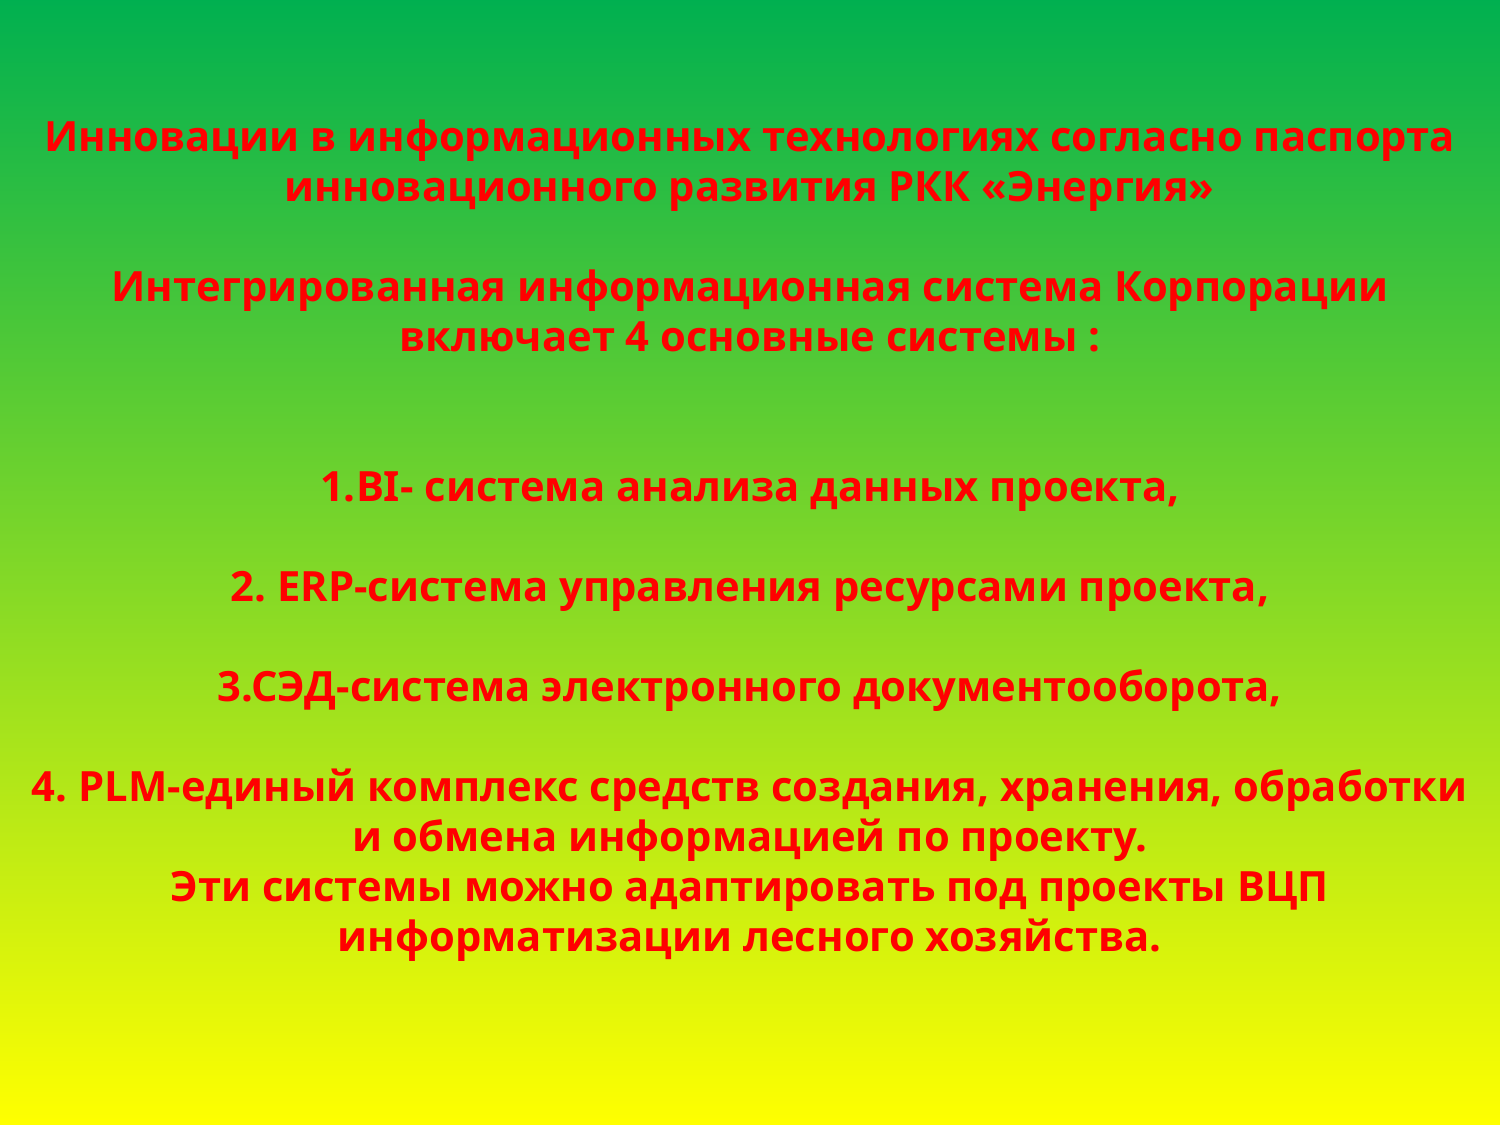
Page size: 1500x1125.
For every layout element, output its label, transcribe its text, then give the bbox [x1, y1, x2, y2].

title Инновации в информационных технологиях согласно паспорта инновационного развития РКК «Энергия» Интегрированная информационная система Корпорации включает 4 основные системы : 1.BI- система анализа данных проекта, 2. ERP-система управления ресурсами проекта, 3.СЭД-система электронного документооборота, 4. PLM-единый комплекс средств создания, хранения, обработки и обмена информацией по проекту. Эти системы можно адаптировать под проекты ВЦП информатизации лесного хозяйства. [0, 128, 1500, 1002]
